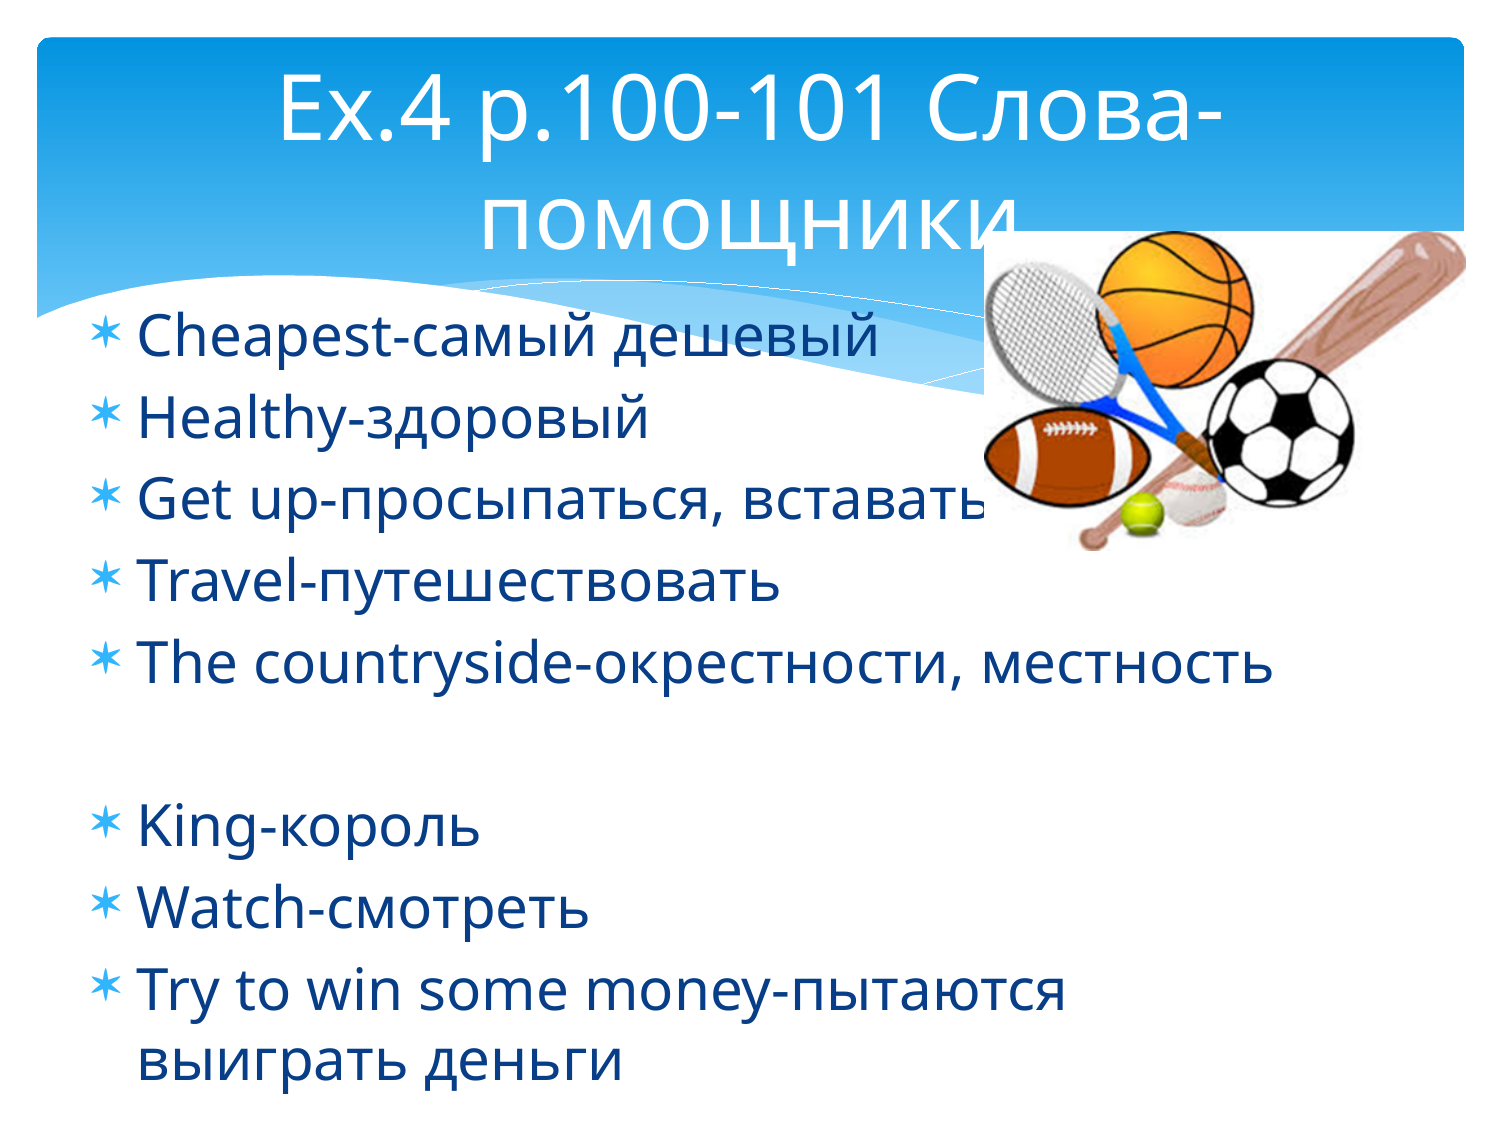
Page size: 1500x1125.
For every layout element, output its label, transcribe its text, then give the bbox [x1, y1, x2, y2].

title Ex.4 p.100-101 Слова-помощники [75, 55, 1425, 261]
list Cheapest-самый дешевый Healthy-здоровый Get up-просыпаться, вставать Travel-путешествовать The countryside-окрестности, местность King-король Watch-смотреть Try to win some money-пытаются выиграть деньги [76, 290, 1359, 1005]
picture [983, 231, 1466, 551]
